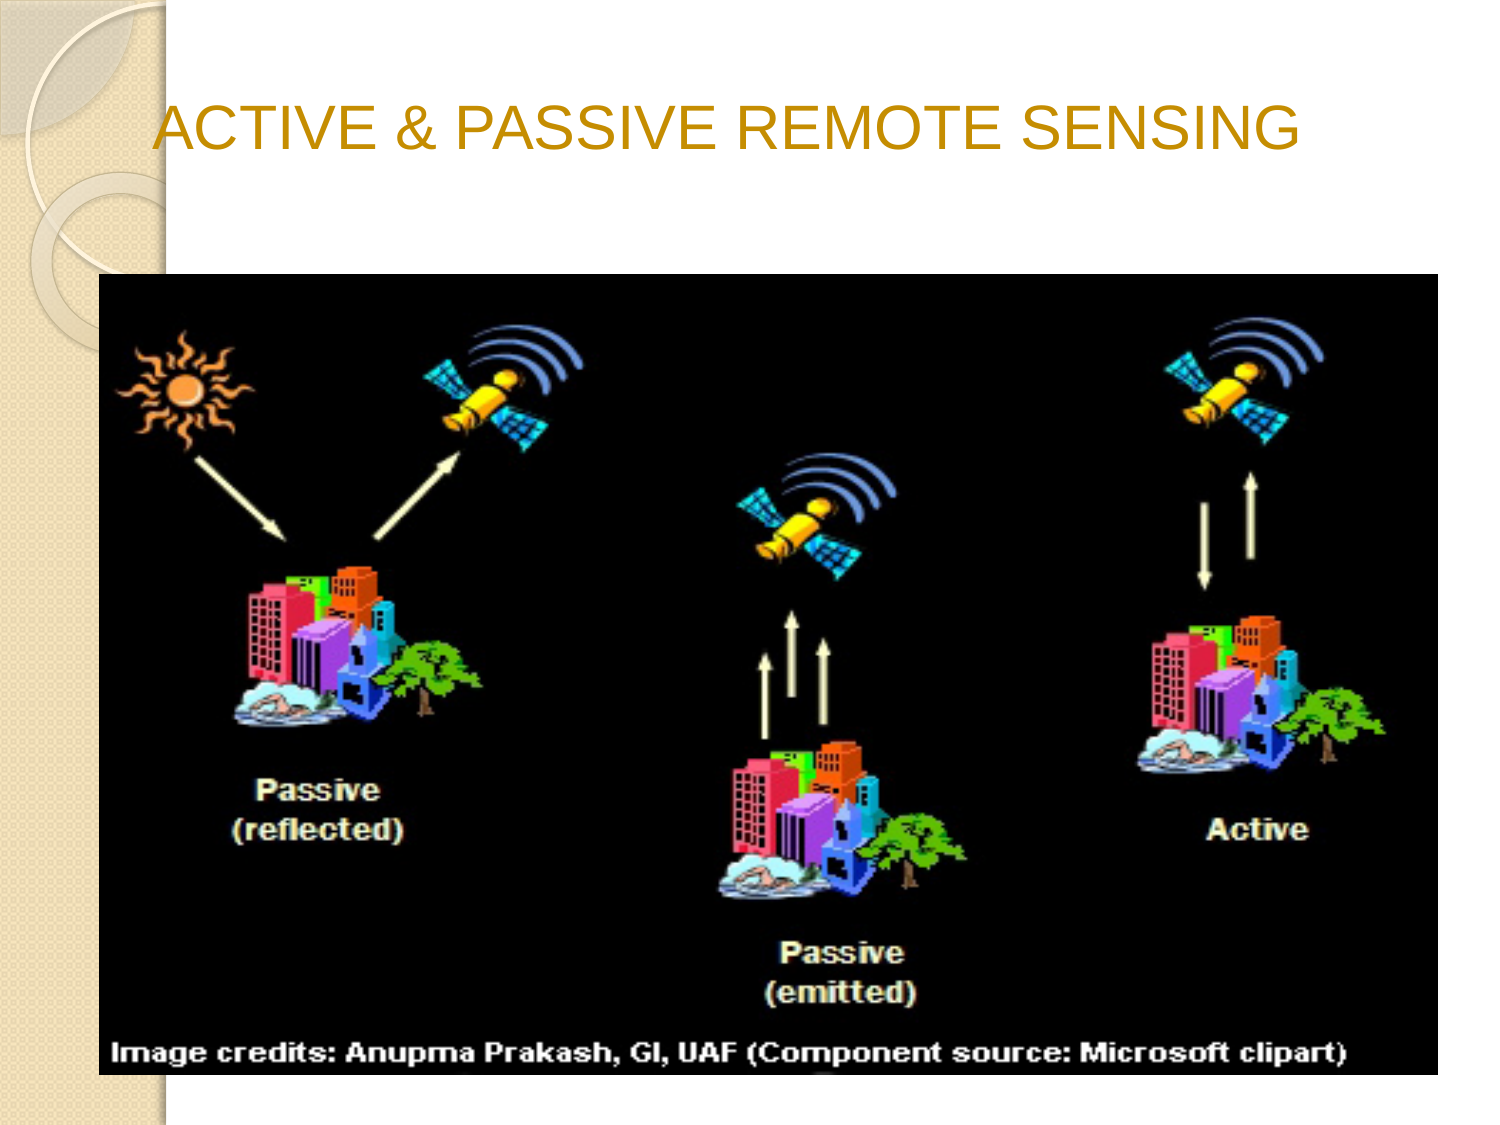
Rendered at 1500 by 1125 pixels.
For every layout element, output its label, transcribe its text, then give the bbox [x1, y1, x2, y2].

title ACTIVE & PASSIVE REMOTE SENSING [137, 50, 1413, 200]
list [99, 274, 1438, 1076]
